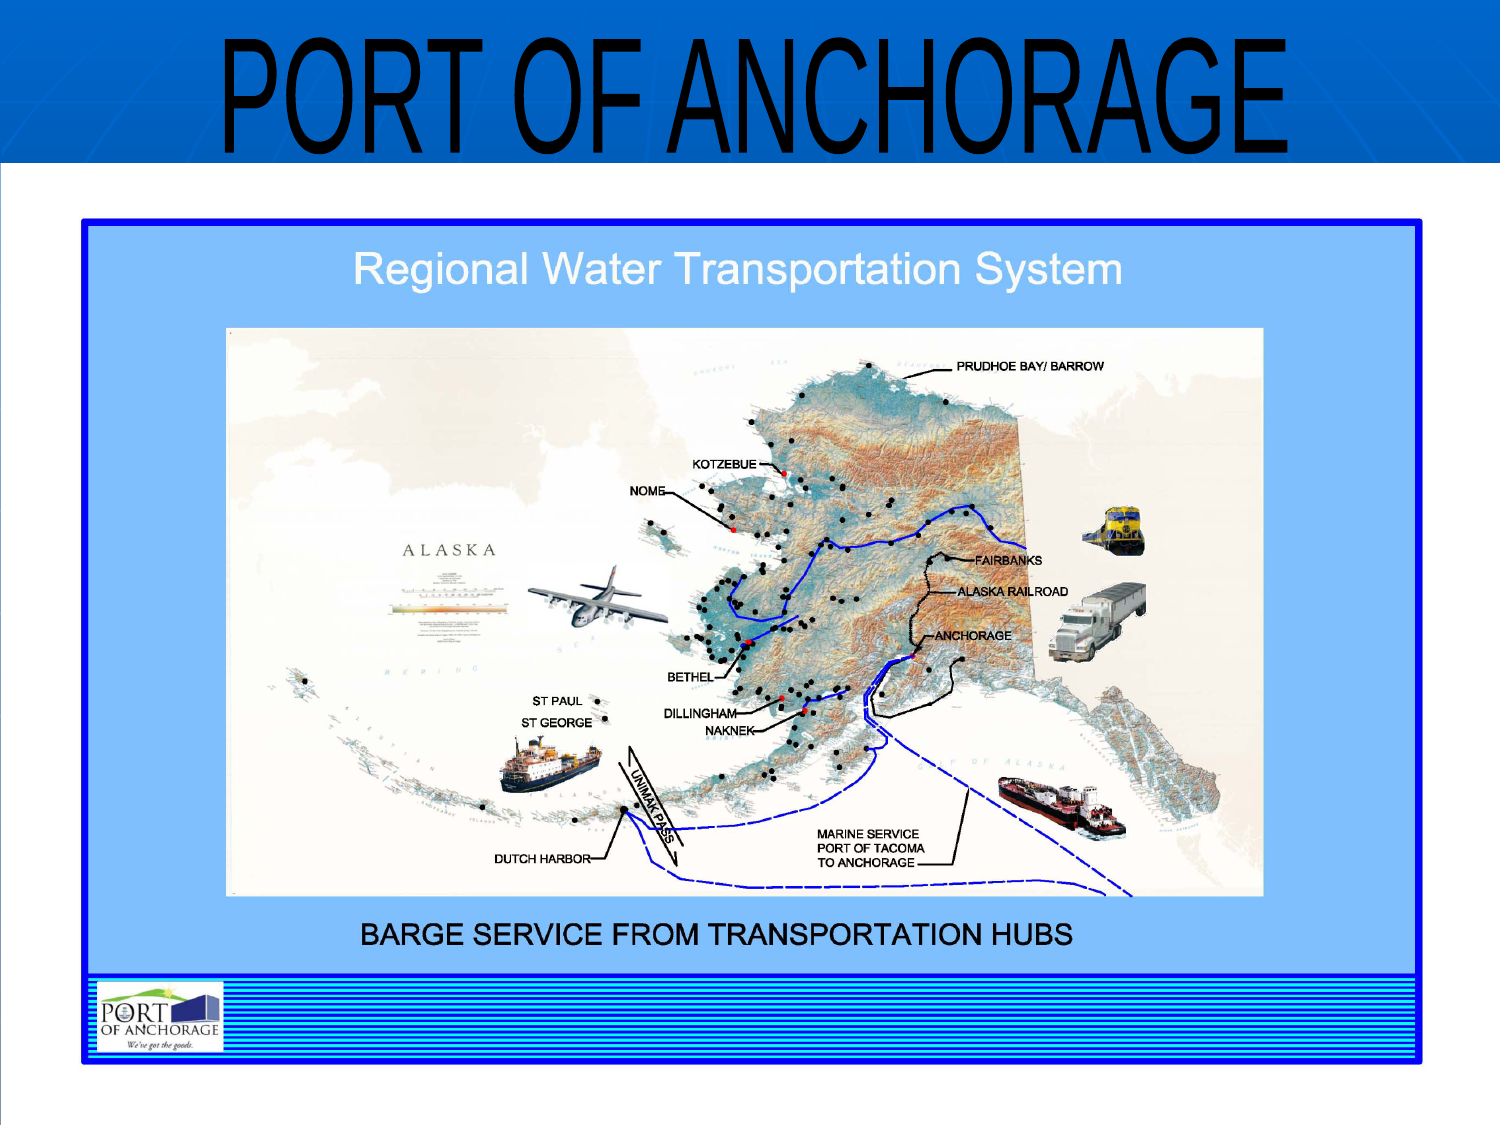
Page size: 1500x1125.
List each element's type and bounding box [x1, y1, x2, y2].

picture [265, 1013, 1232, 1125]
picture [268, 0, 1232, 1010]
